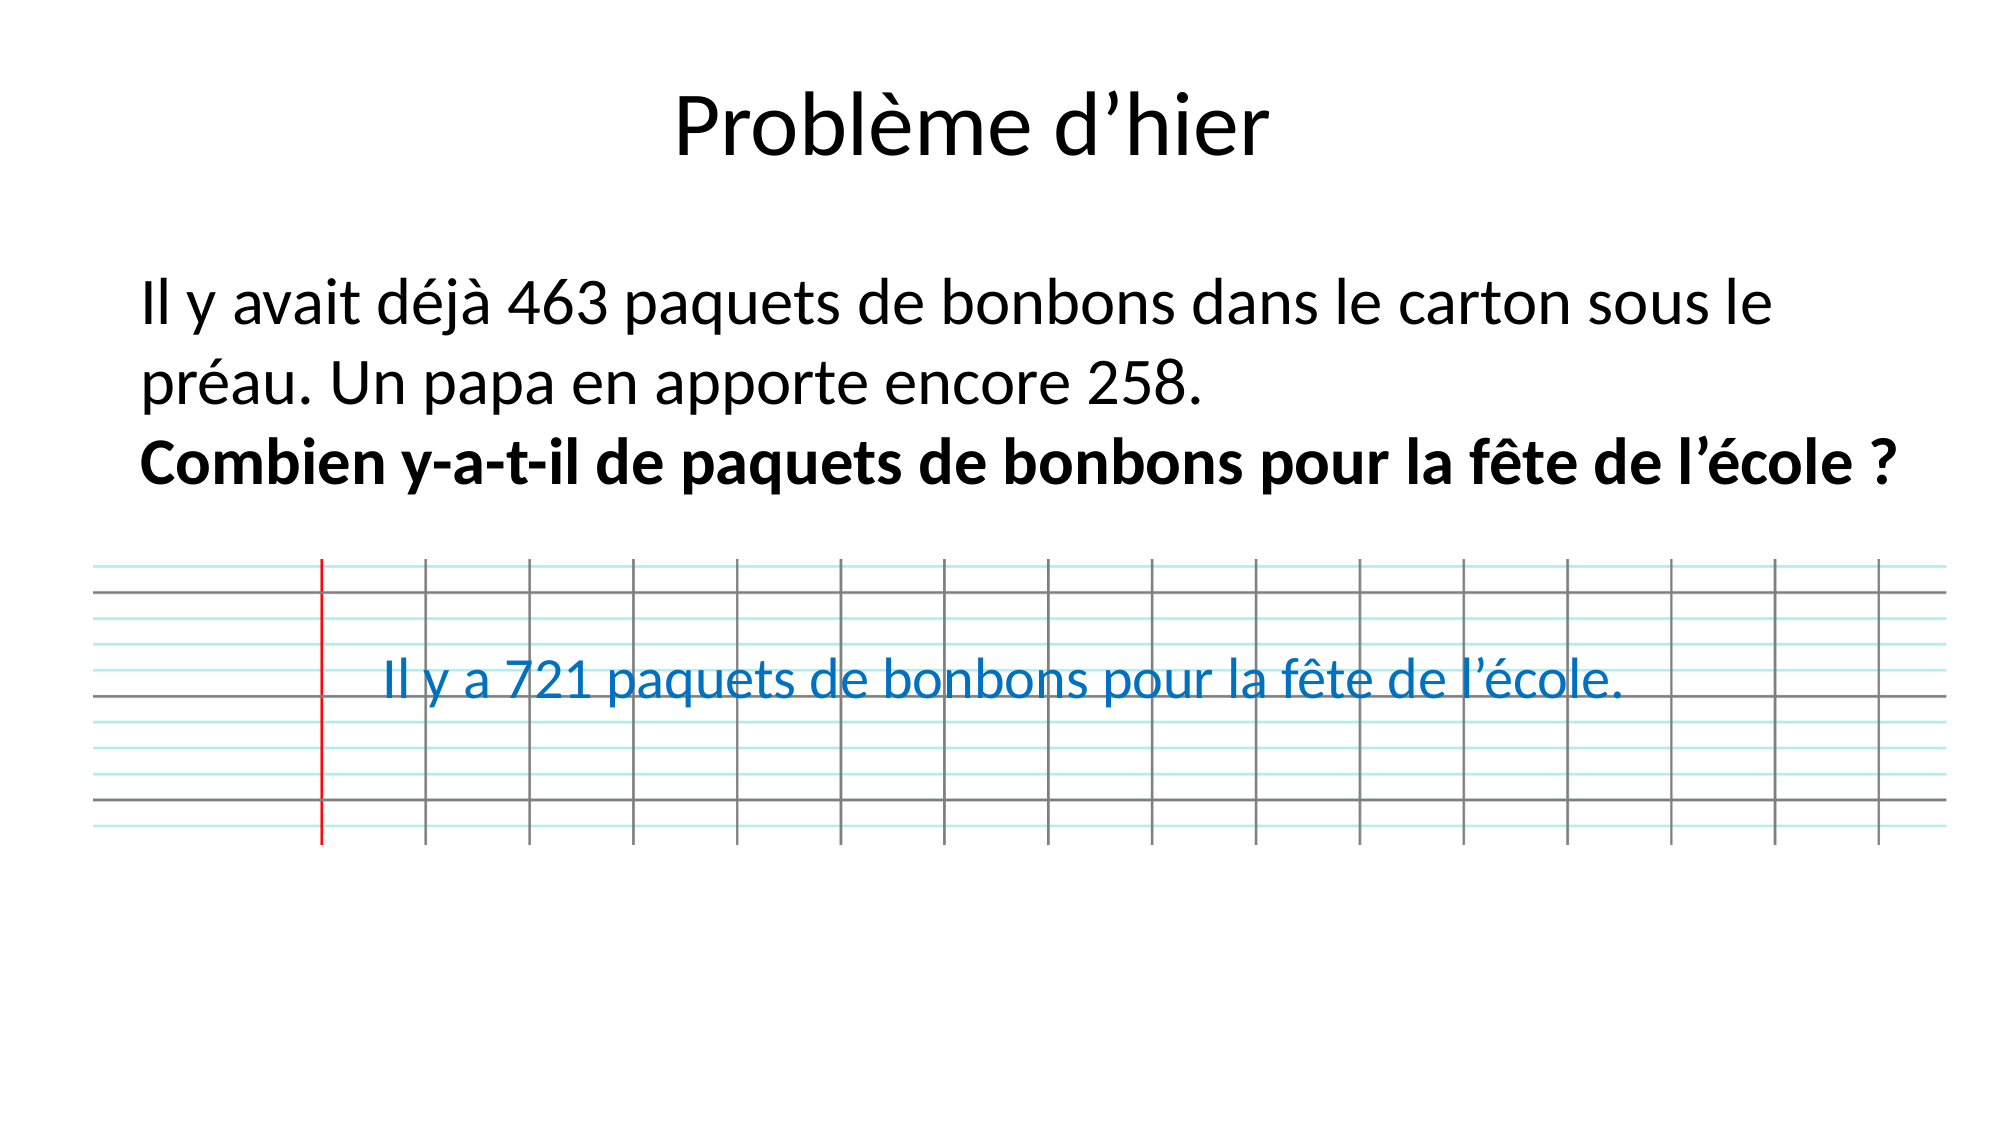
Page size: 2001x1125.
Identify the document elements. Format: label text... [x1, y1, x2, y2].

text_box Il y avait déjà 463 paquets de bonbons dans le carton sous le préau. Un papa en apporte encore 258. Combien y-a-t-il de paquets de bonbons pour la fête de l’école ? [125, 250, 1971, 586]
picture [93, 559, 1947, 845]
text_box Problème d’hier [400, 56, 1546, 182]
